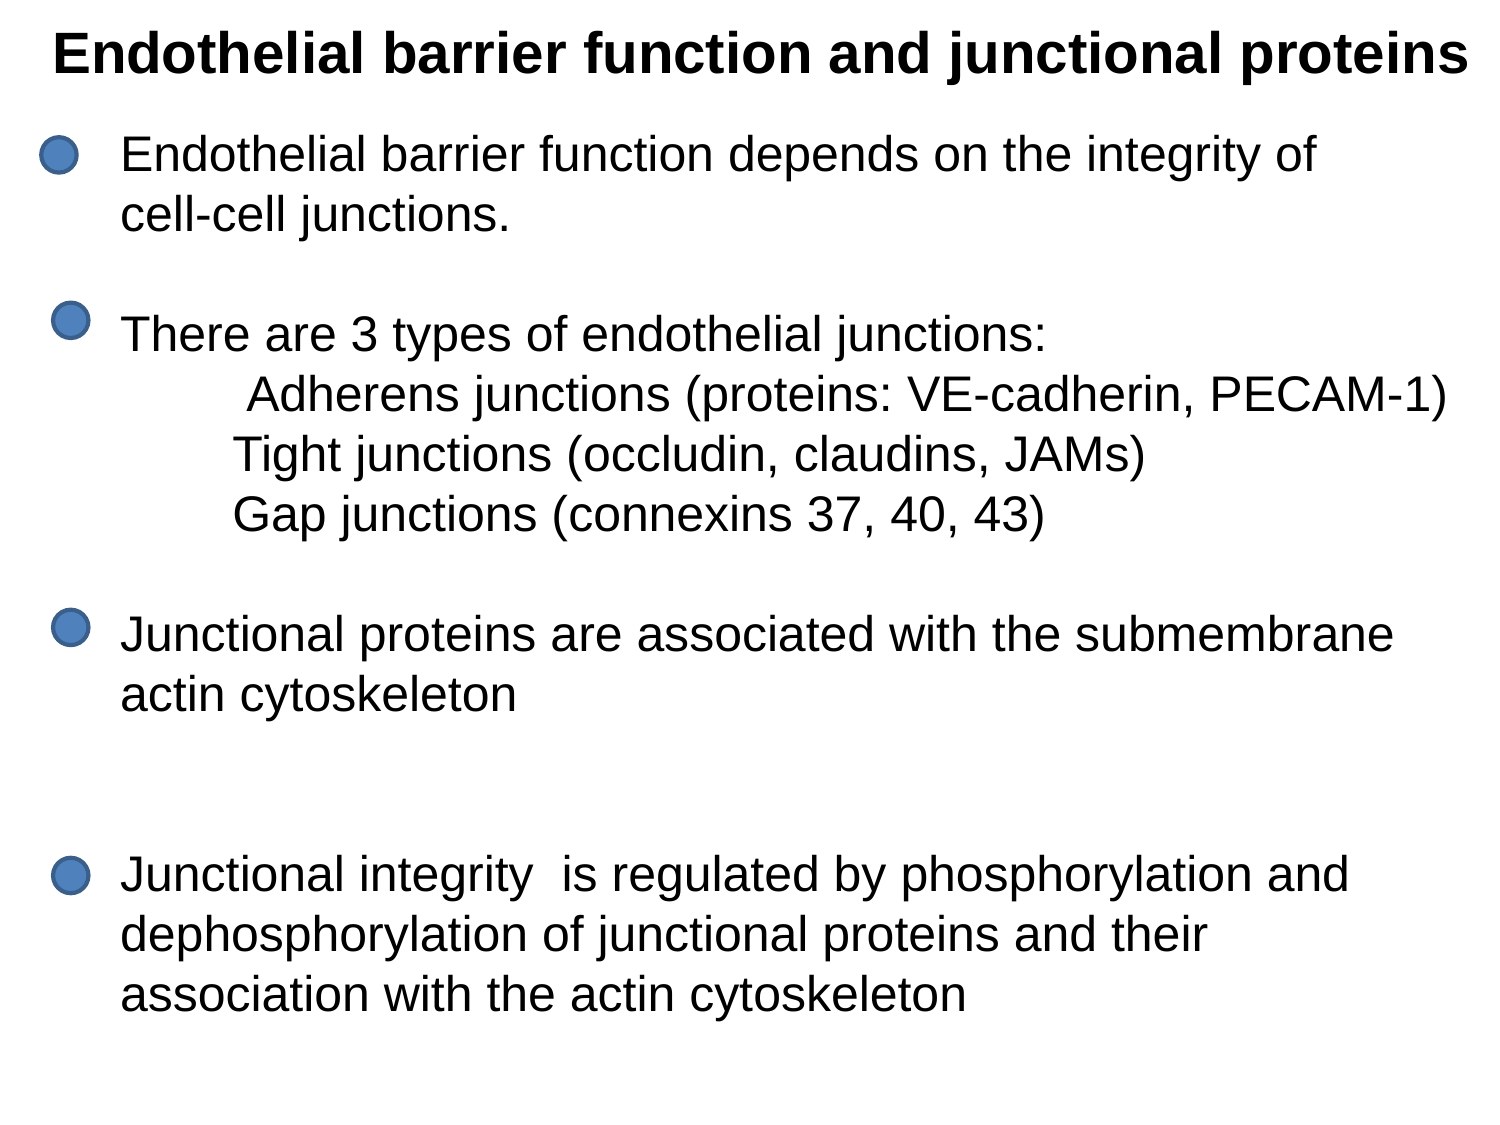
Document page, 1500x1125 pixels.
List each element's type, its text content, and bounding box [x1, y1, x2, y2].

text_box Endothelial barrier function depends on the integrity of cell-cell junctions. There are 3 types of endothelial junctions: Adherens junctions (proteins: VE-cadherin, PECAM-1) Tight junctions (occludin, claudins, JAMs) Gap junctions (connexins 37, 40, 43) Junctional proteins are associated with the submembrane actin cytoskeleton Junctional integrity is regulated by phosphorylation and dephosphorylation of junctional proteins and their association with the actin cytoskeleton [105, 113, 1464, 1125]
text_box [50, 607, 91, 648]
text_box [39, 135, 79, 175]
text_box Endothelial barrier function and junctional proteins [37, 7, 1487, 93]
text_box [50, 300, 91, 341]
text_box [50, 855, 91, 896]
